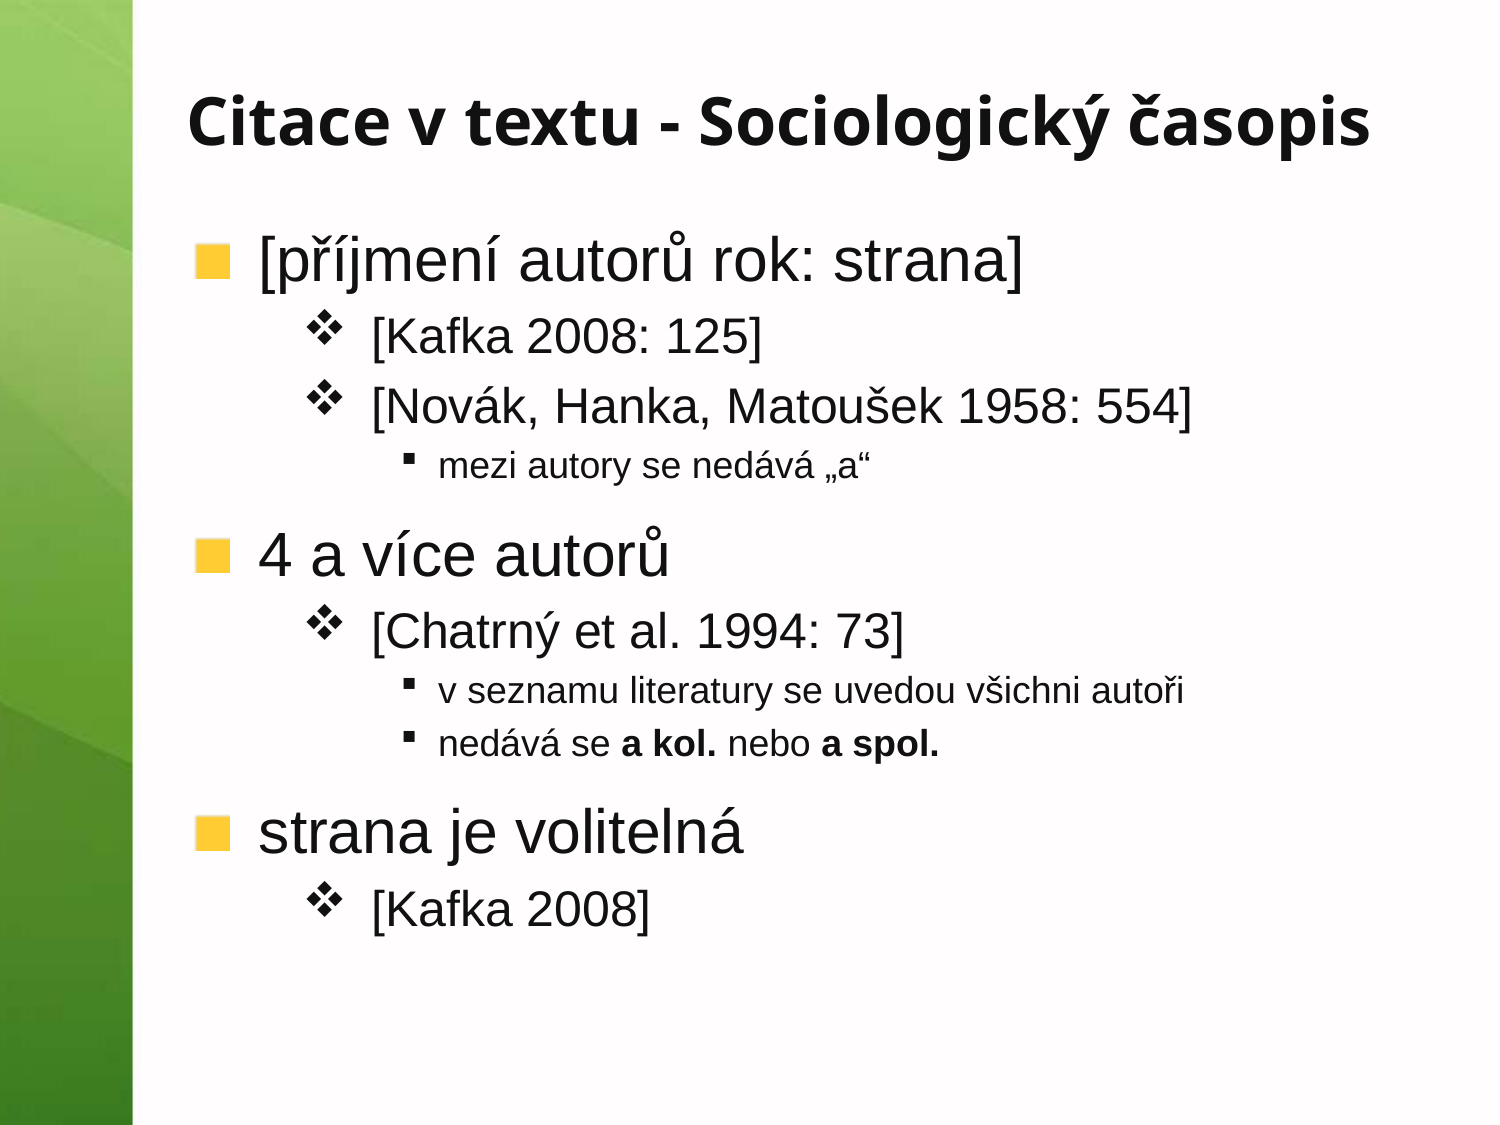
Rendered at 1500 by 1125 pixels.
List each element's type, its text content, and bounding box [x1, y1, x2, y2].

title Citace v textu - Sociologický časopis [171, 77, 1447, 161]
list [příjmení autorů rok: strana] [Kafka 2008: 125] [Novák, Hanka, Matoušek 1958: 554] mezi autory se nedává „a“ 4 a více autorů [Chatrný et al. 1994: 73] v seznamu literatury se uvedou všichni autoři nedává se a kol. nebo a spol. strana je volitelná [Kafka 2008] [171, 196, 1447, 1094]
picture [0, 0, 1500, 1125]
